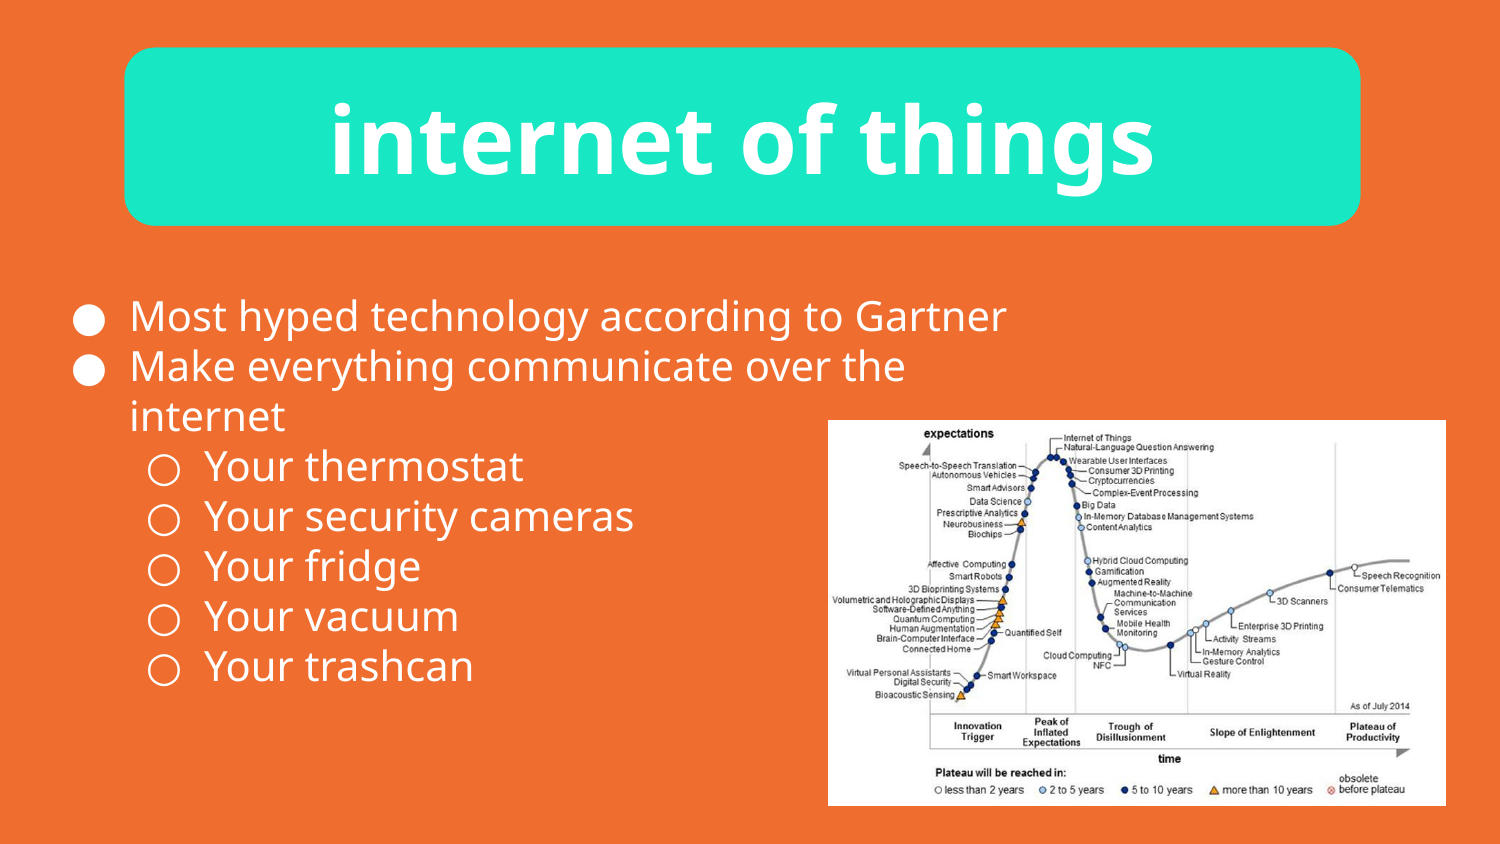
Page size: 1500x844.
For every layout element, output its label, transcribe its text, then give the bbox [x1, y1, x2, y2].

text_box internet of things [125, 48, 1360, 225]
text_box Most hyped technology according to Gartner Make everything communicate over the internet Your thermostat Your security cameras Your fridge Your vacuum Your trashcan [39, 274, 1057, 820]
picture [828, 420, 1446, 806]
